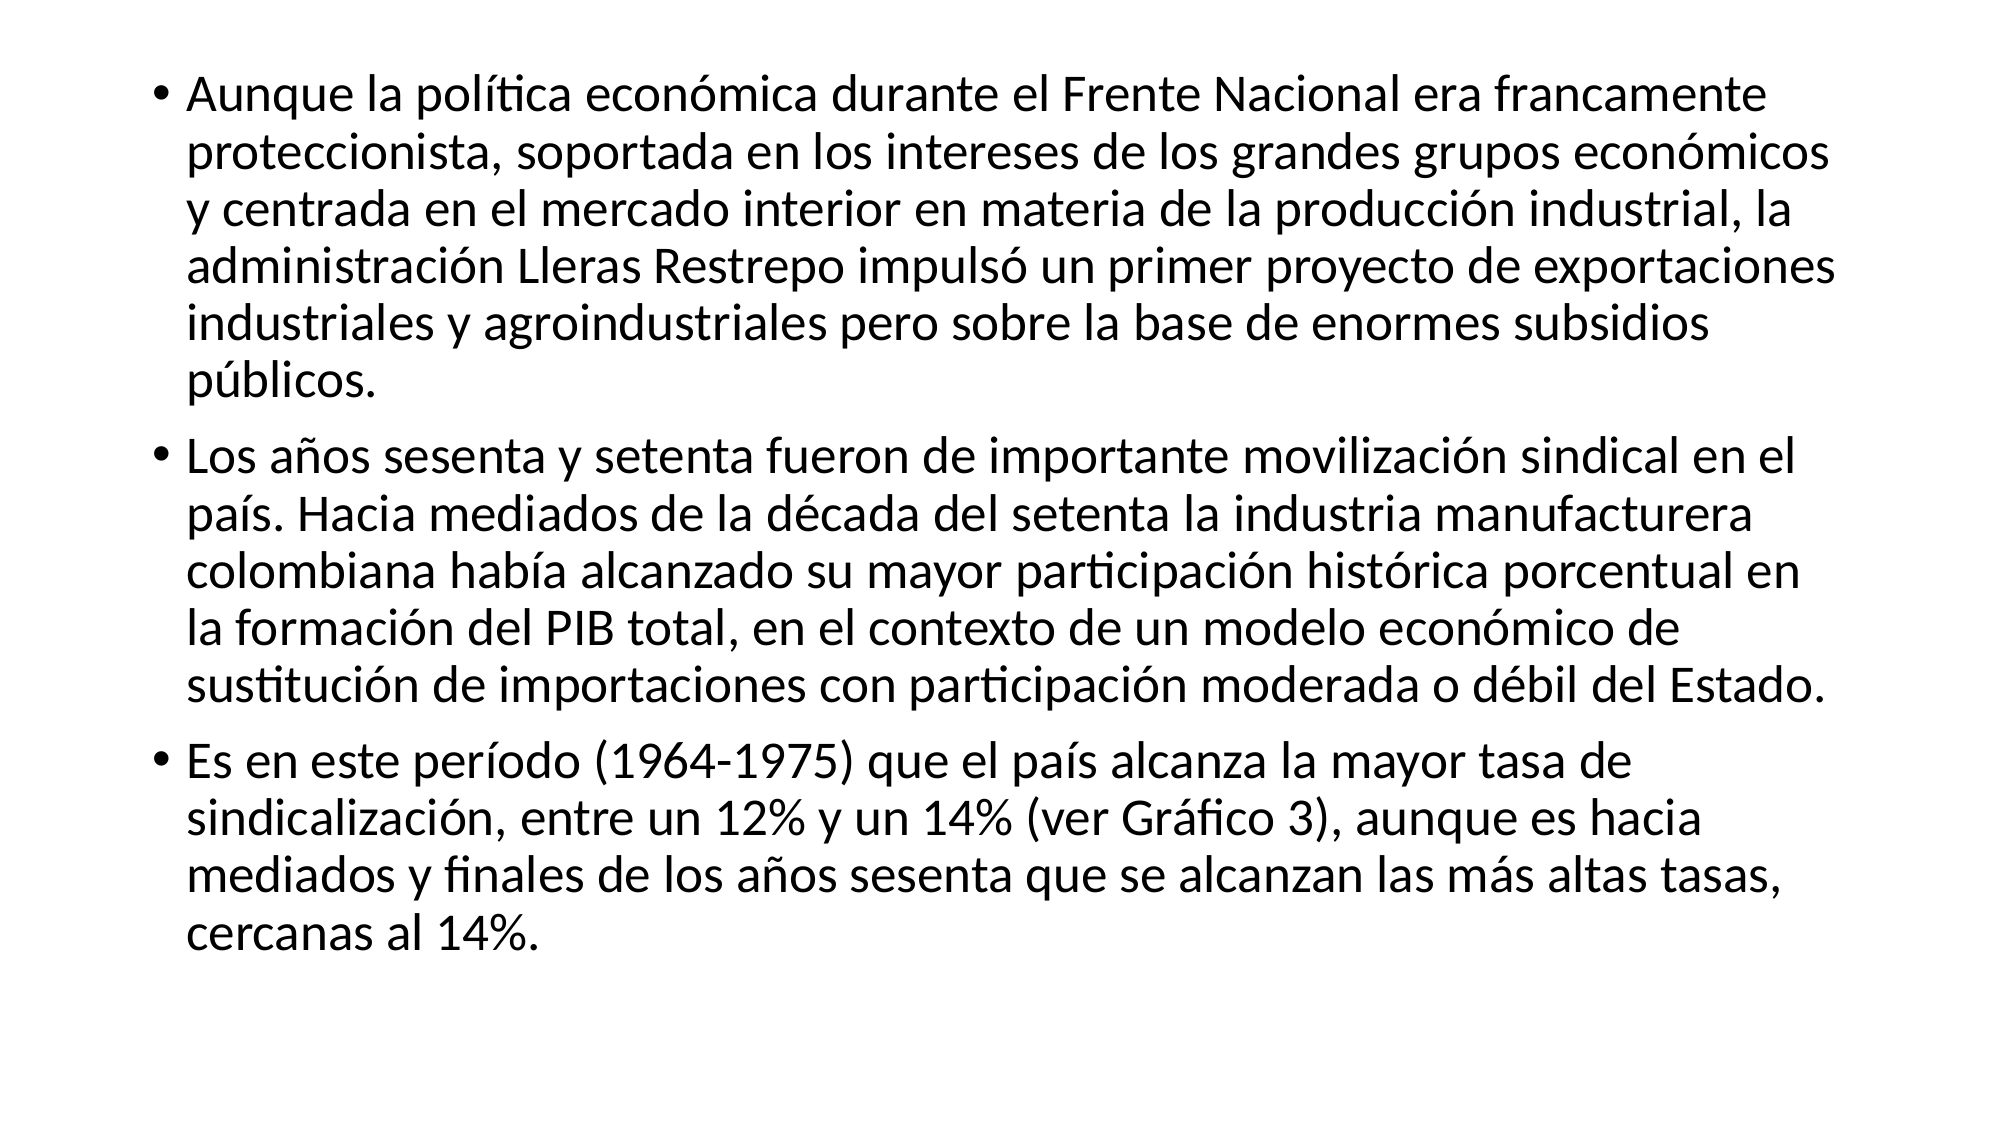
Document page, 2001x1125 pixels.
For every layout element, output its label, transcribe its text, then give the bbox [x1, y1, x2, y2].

list Aunque la política económica durante el Frente Nacional era francamente proteccionista, soportada en los intereses de los grandes grupos económicos y centrada en el mercado interior en materia de la producción industrial, la administración Lleras Restrepo impulsó un primer proyecto de exportaciones industriales y agroindustriales pero sobre la base de enormes subsidios públicos. Los años sesenta y setenta fueron de importante movilización sindical en el país. Hacia mediados de la década del setenta la industria manufacturera colombiana había alcanzado su mayor participación histórica porcentual en la formación del PIB total, en el contexto de un modelo económico de sustitución de importaciones con participación moderada o débil del Estado. Es en este período (1964-1975) que el país alcanza la mayor tasa de sindicalización, entre un 12% y un 14% (ver Gráfico 3), aunque es hacia mediados y finales de los años sesenta que se alcanzan las más altas tasas, cercanas al 14%. [137, 58, 1863, 1014]
